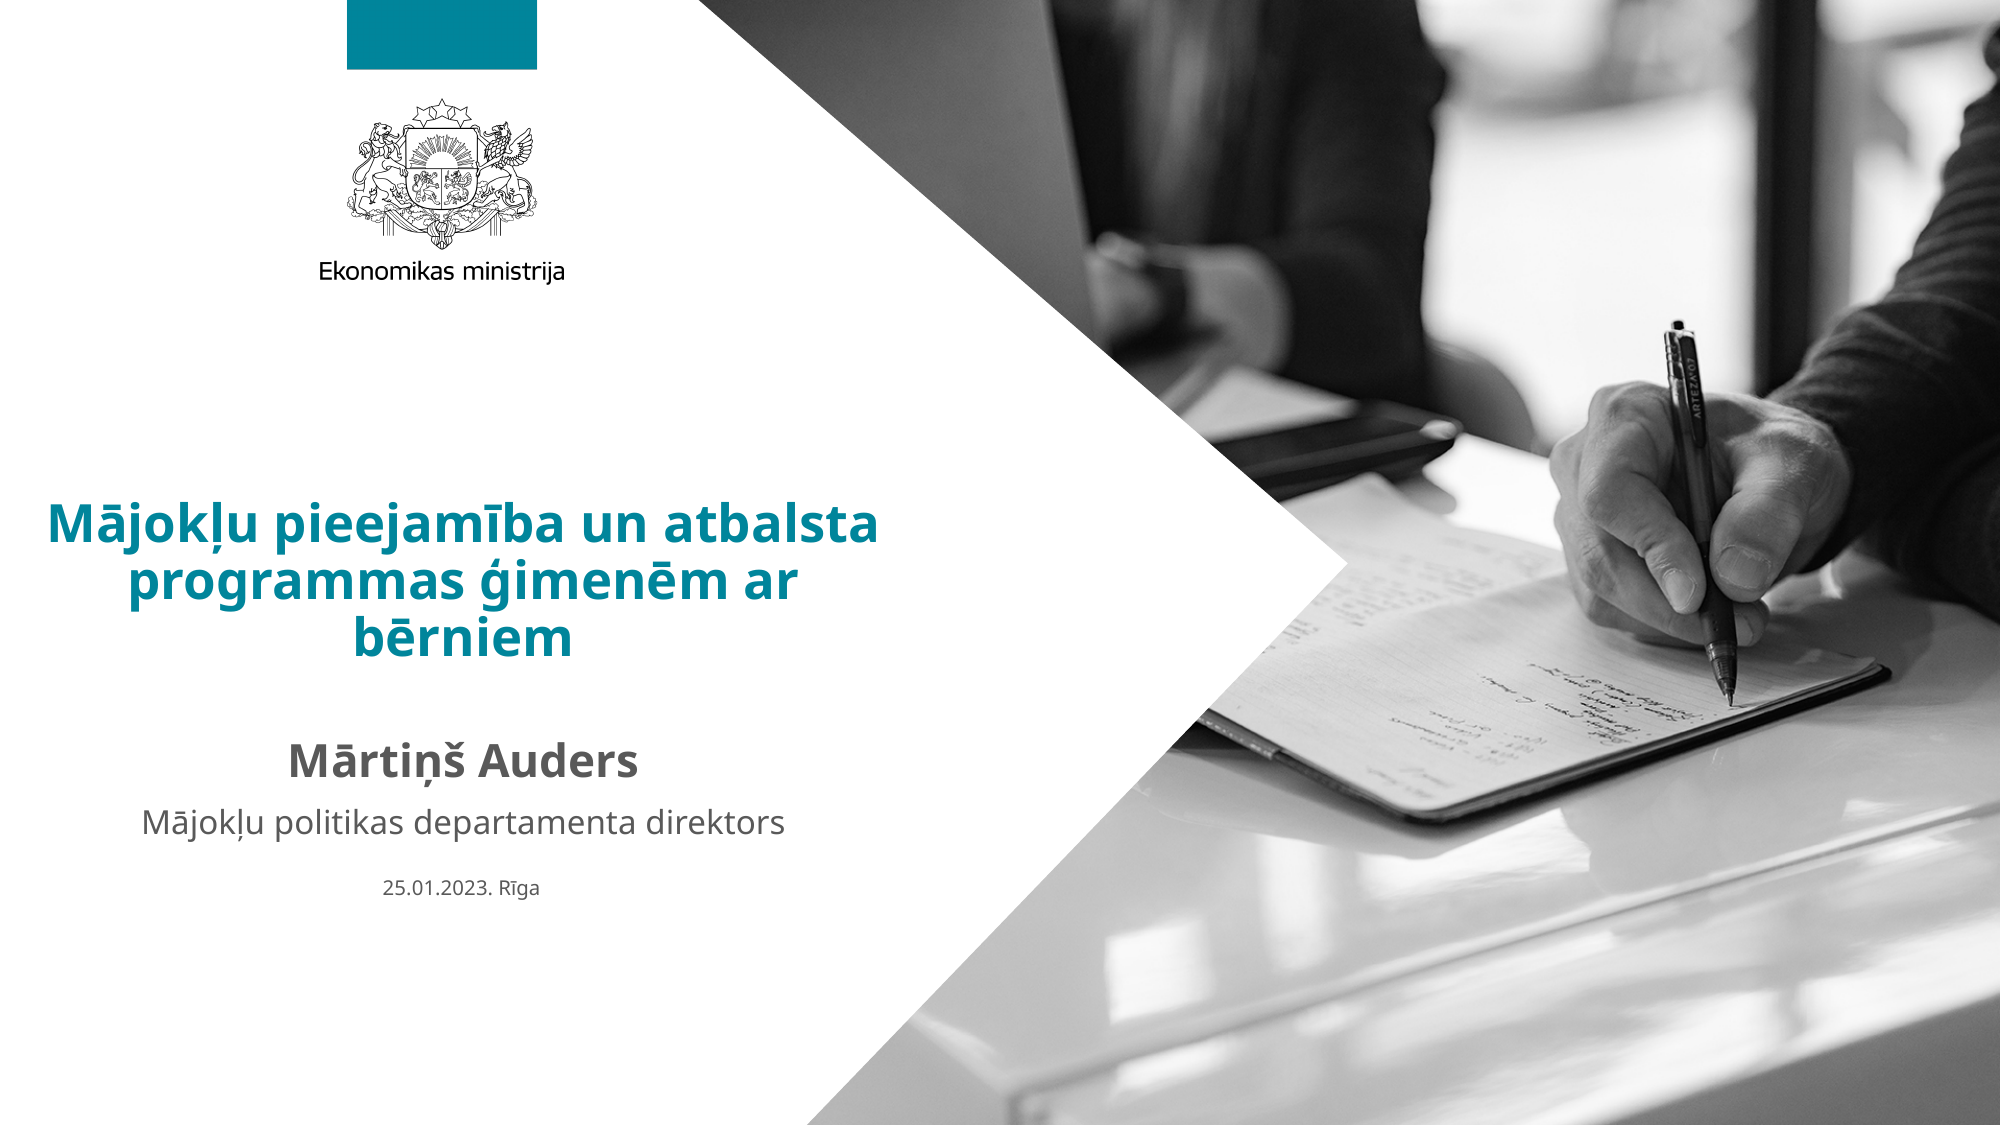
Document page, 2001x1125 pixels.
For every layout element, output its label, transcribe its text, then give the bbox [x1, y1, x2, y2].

list Mājokļu pieejamība un atbalsta programmas ģimenēm ar bērniem [15, 414, 698, 750]
list 25.01.2023. Rīga [79, 861, 698, 916]
picture [274, 0, 610, 335]
picture [698, 0, 2000, 1125]
list Mārtiņš Auders Mājokļu politikas departamenta direktors [83, 729, 698, 851]
